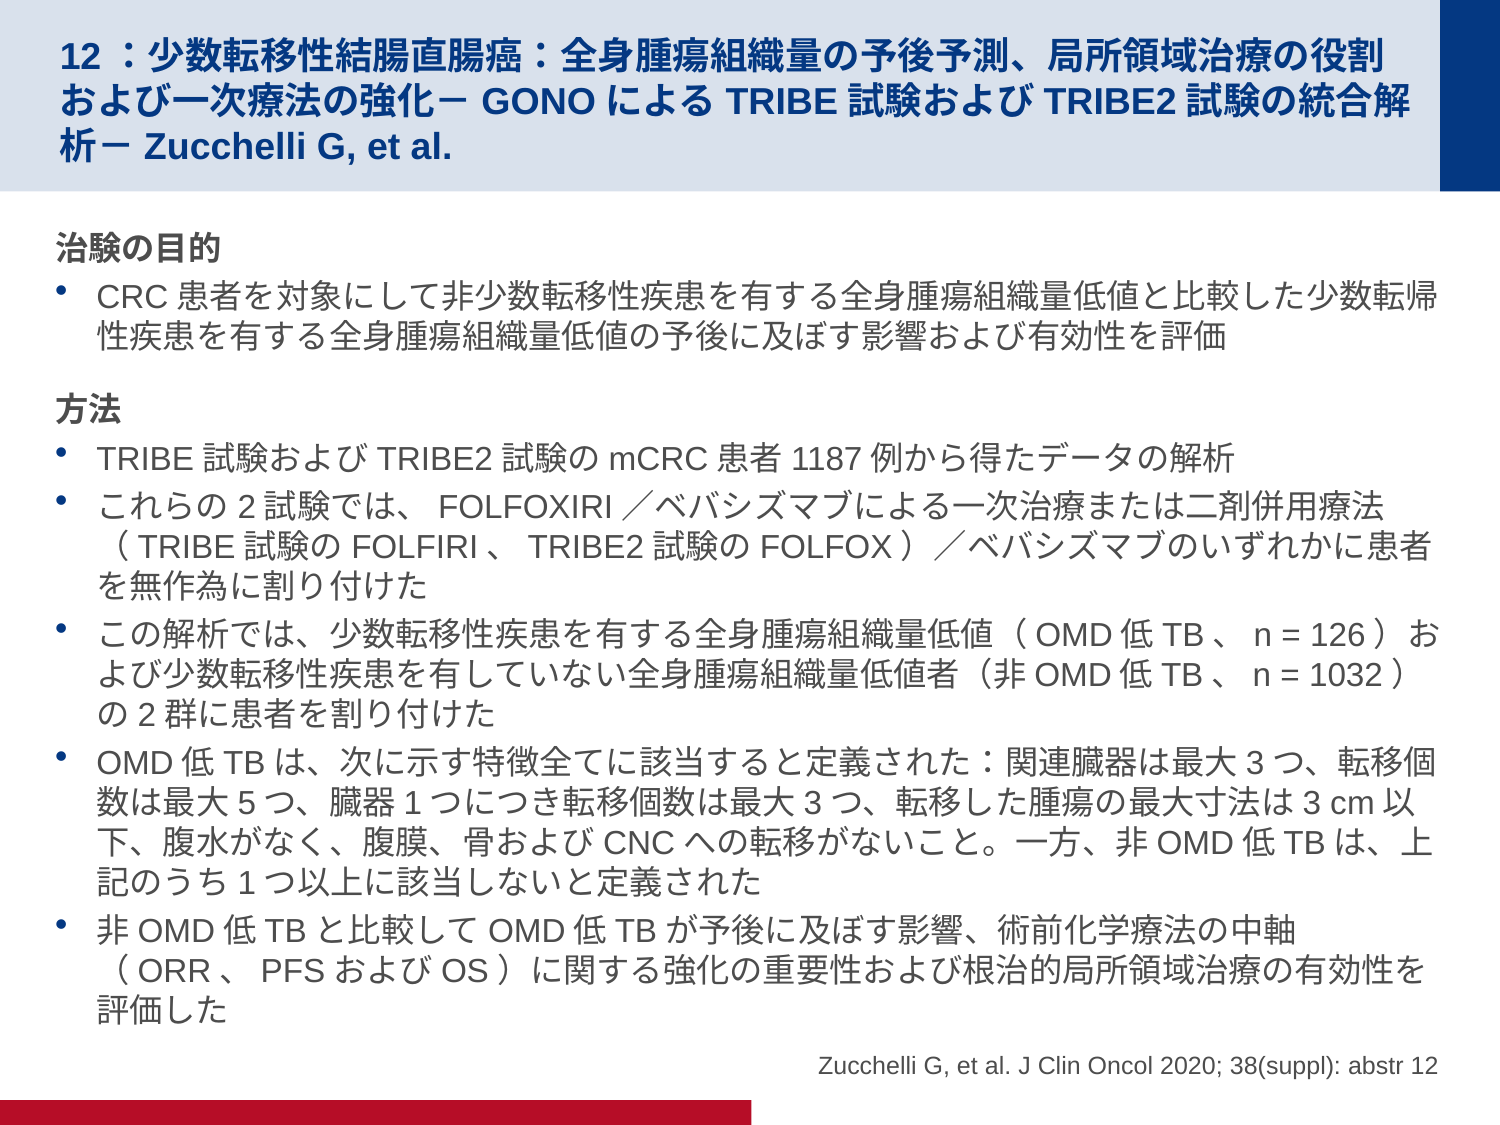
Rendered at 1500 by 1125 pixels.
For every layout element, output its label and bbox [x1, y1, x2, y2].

list [55, 219, 1447, 1080]
title [59, 29, 1412, 162]
